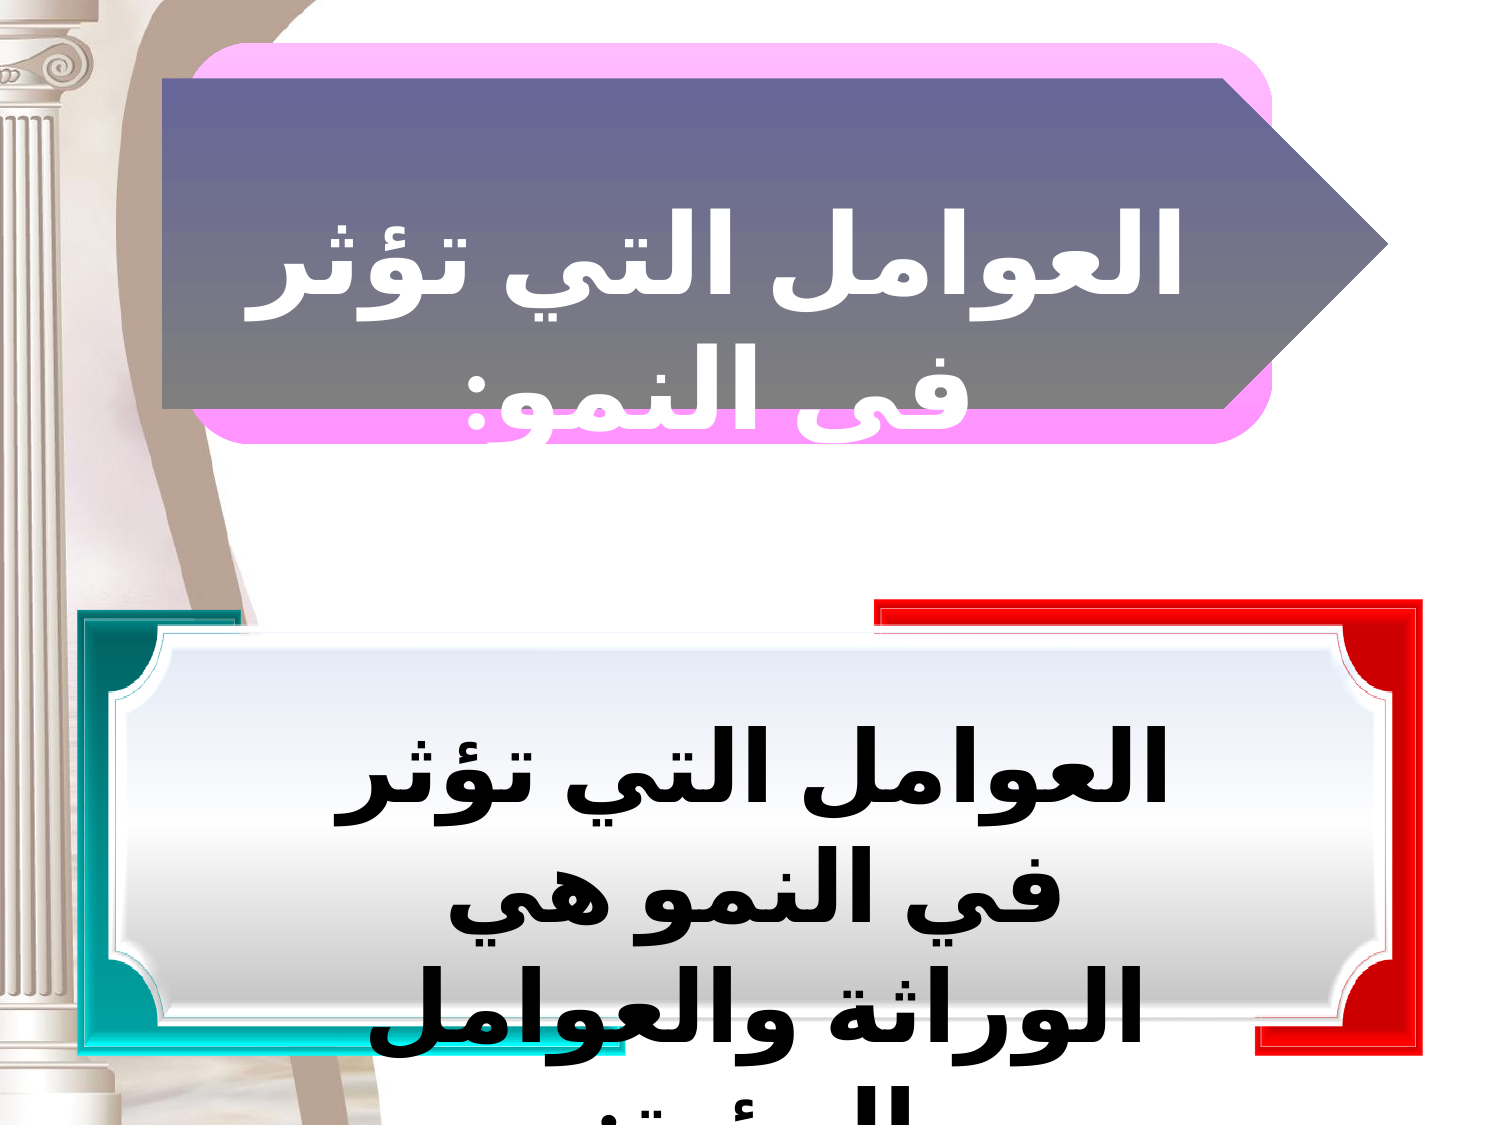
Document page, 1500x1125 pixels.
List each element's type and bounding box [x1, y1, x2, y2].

text_box [149, 42, 1389, 445]
picture [0, 0, 1500, 1125]
